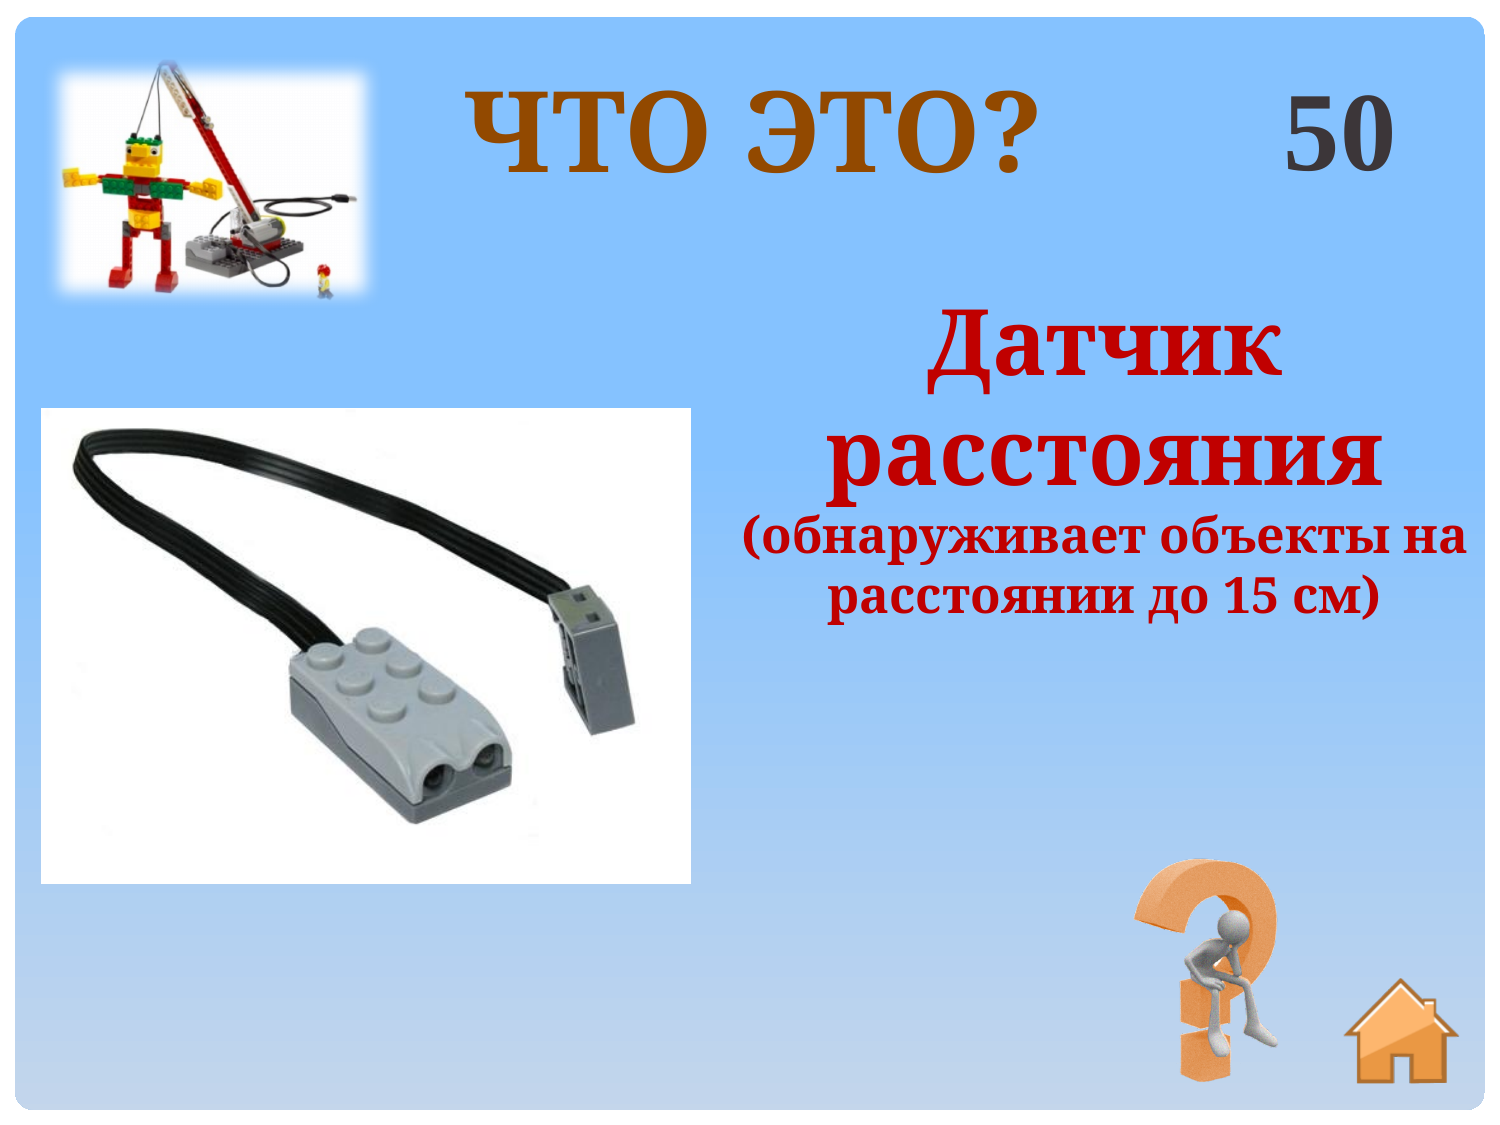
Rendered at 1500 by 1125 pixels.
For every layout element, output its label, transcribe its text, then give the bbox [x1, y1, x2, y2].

text_box ЧТО ЭТО? [222, 52, 1286, 203]
text_box 50 [1257, 50, 1424, 201]
picture [1340, 975, 1468, 1086]
picture [1133, 857, 1282, 1086]
picture [41, 408, 692, 884]
picture [41, 54, 385, 312]
text_box Датчик расстояния (обнаруживает объекты на расстоянии до 15 см) [726, 276, 1484, 632]
